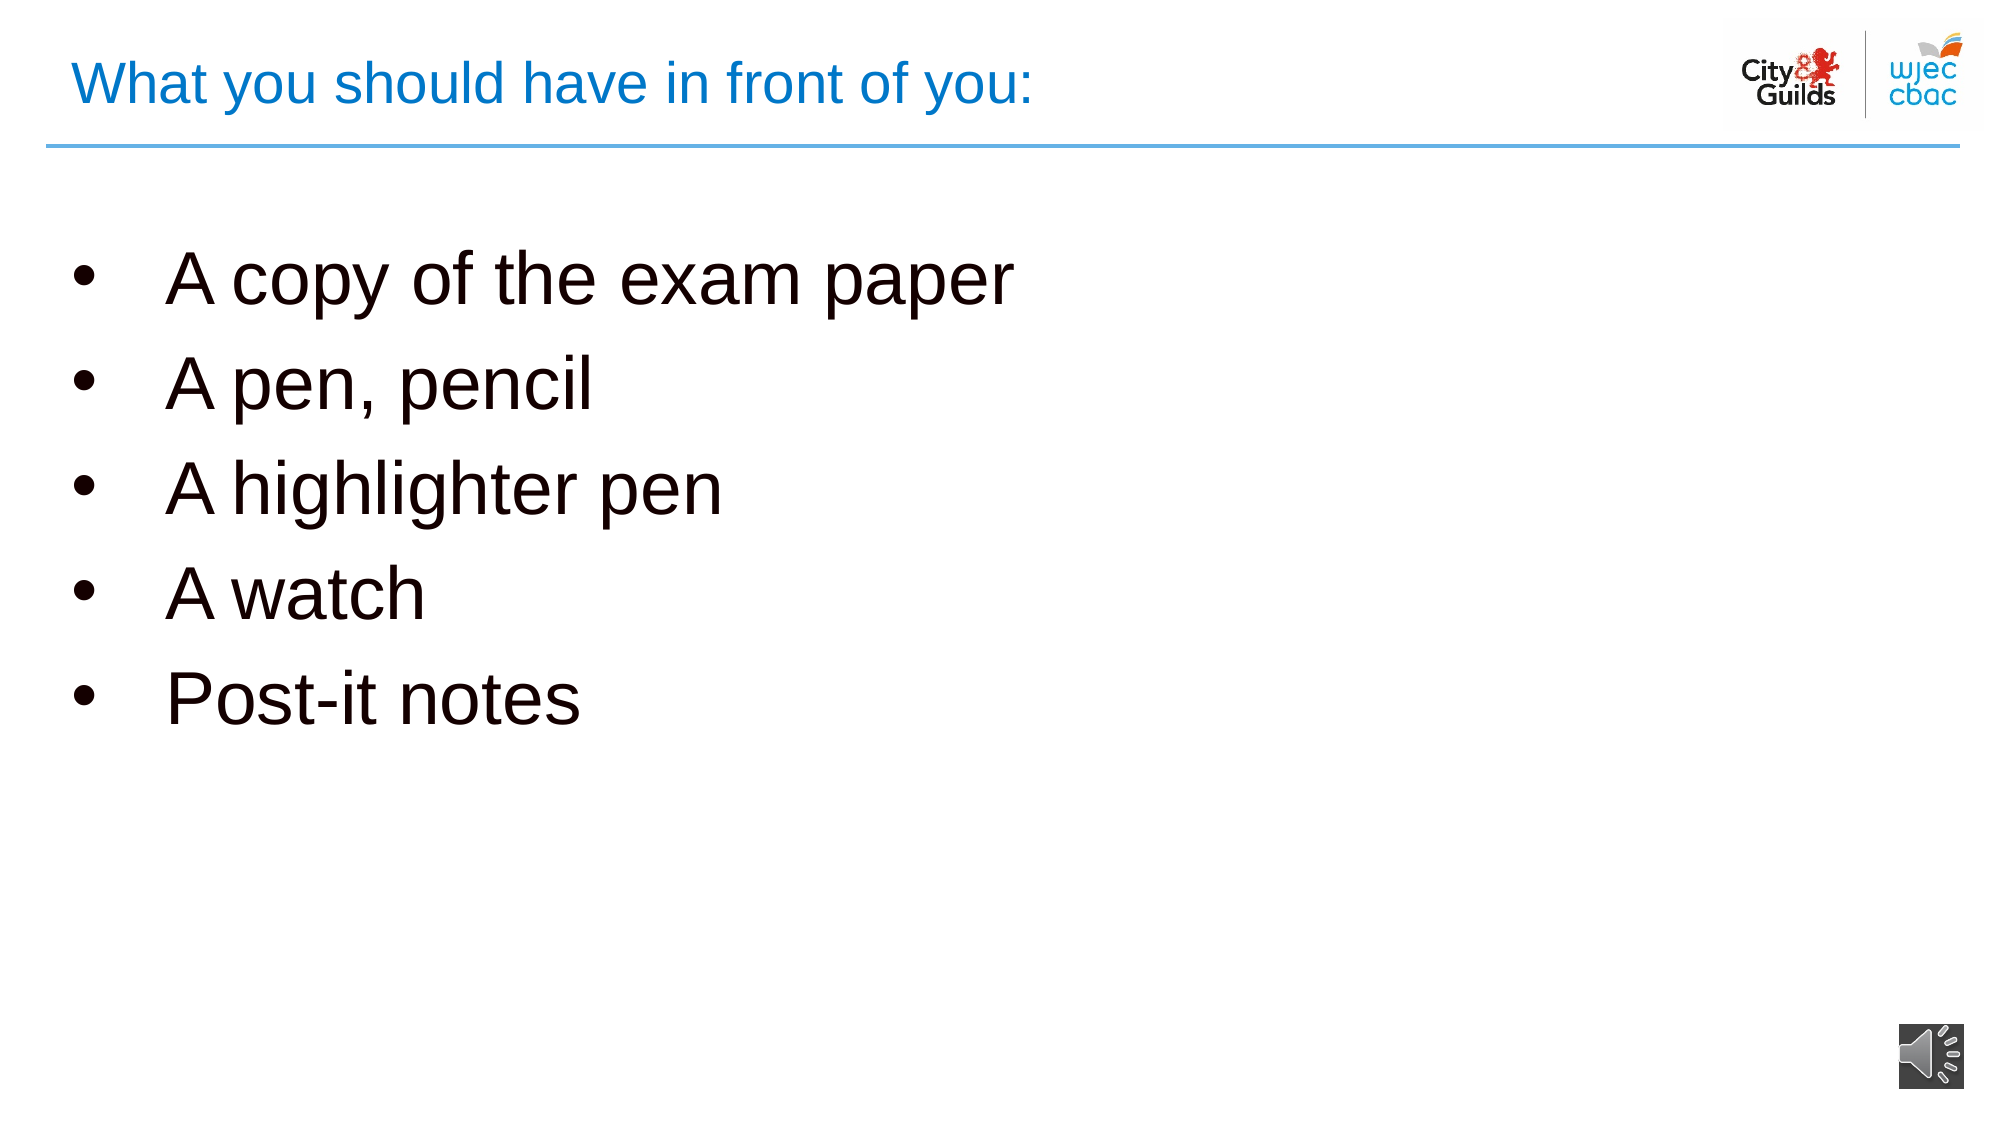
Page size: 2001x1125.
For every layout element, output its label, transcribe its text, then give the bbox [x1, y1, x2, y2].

picture [1897, 1022, 1965, 1090]
text_box A copy of the exam paper A pen, pencil A highlighter pen A watch Post-it notes [56, 221, 1376, 1043]
text_box What you should have in front of you: [56, 37, 1448, 170]
picture [1723, 18, 1984, 131]
